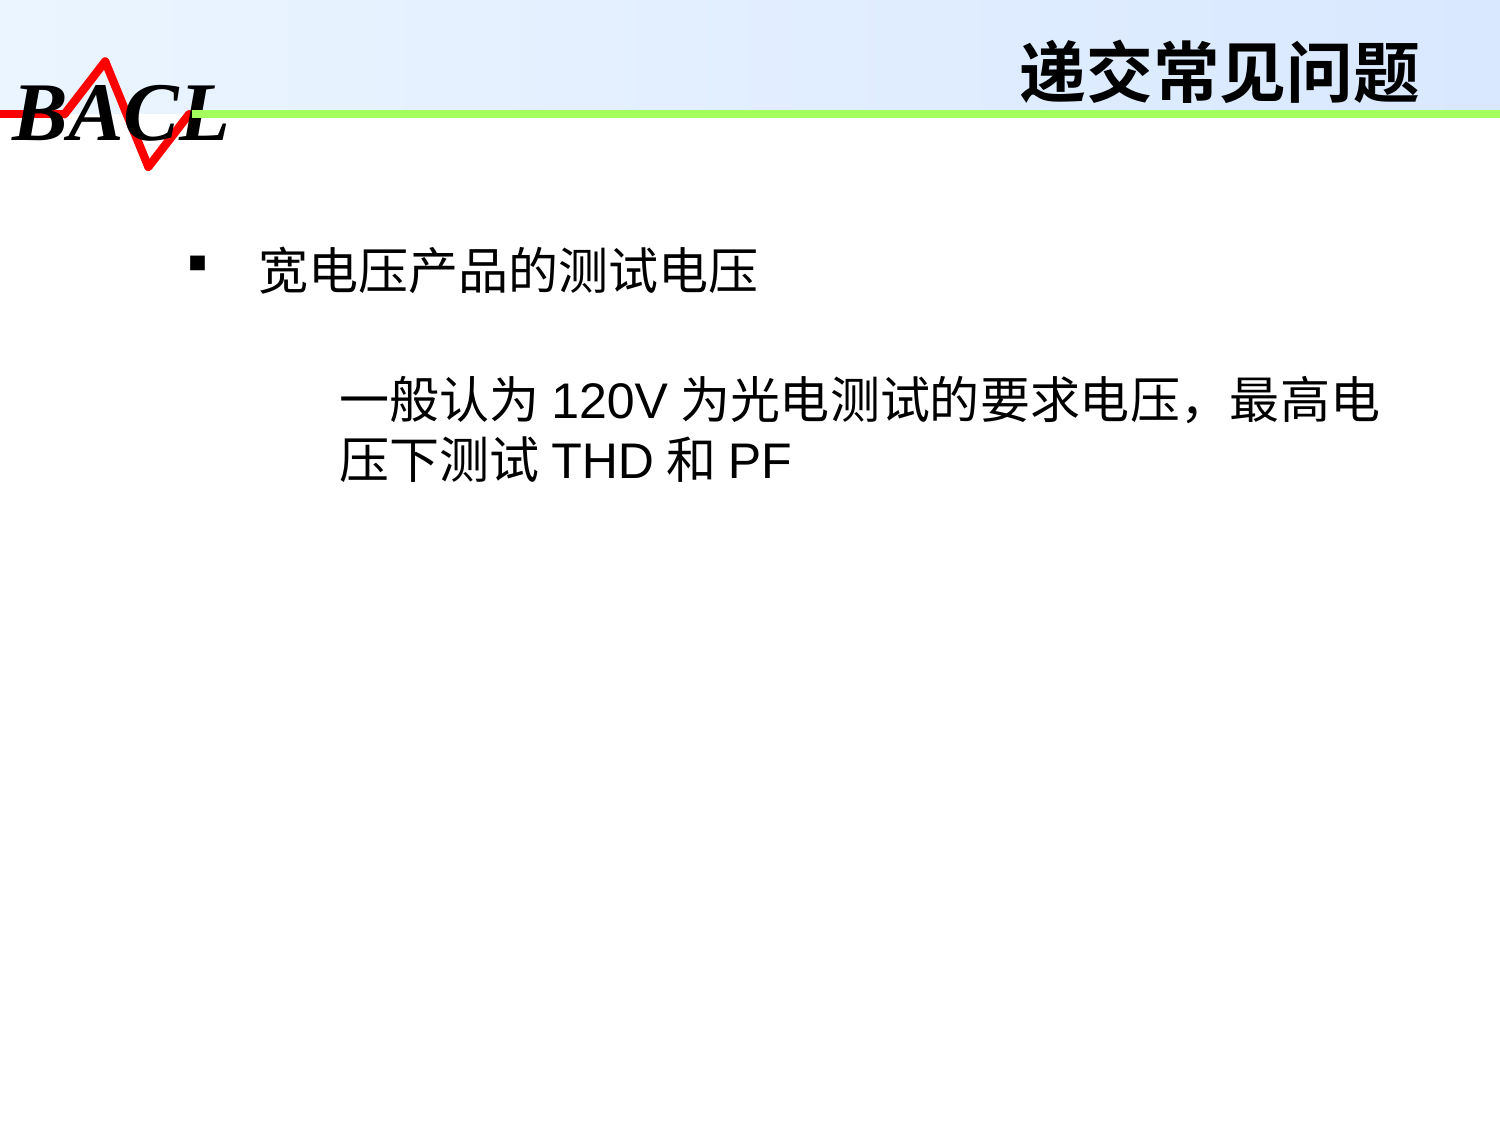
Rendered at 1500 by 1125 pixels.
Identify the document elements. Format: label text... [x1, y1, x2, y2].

list 宽电压产品的测试电压 [171, 231, 1341, 315]
text_box 一般认为120V为光电测试的要求电压，最高电压下测试THD和PF [324, 361, 1424, 587]
text_box 递交常见问题 [351, 23, 1436, 119]
